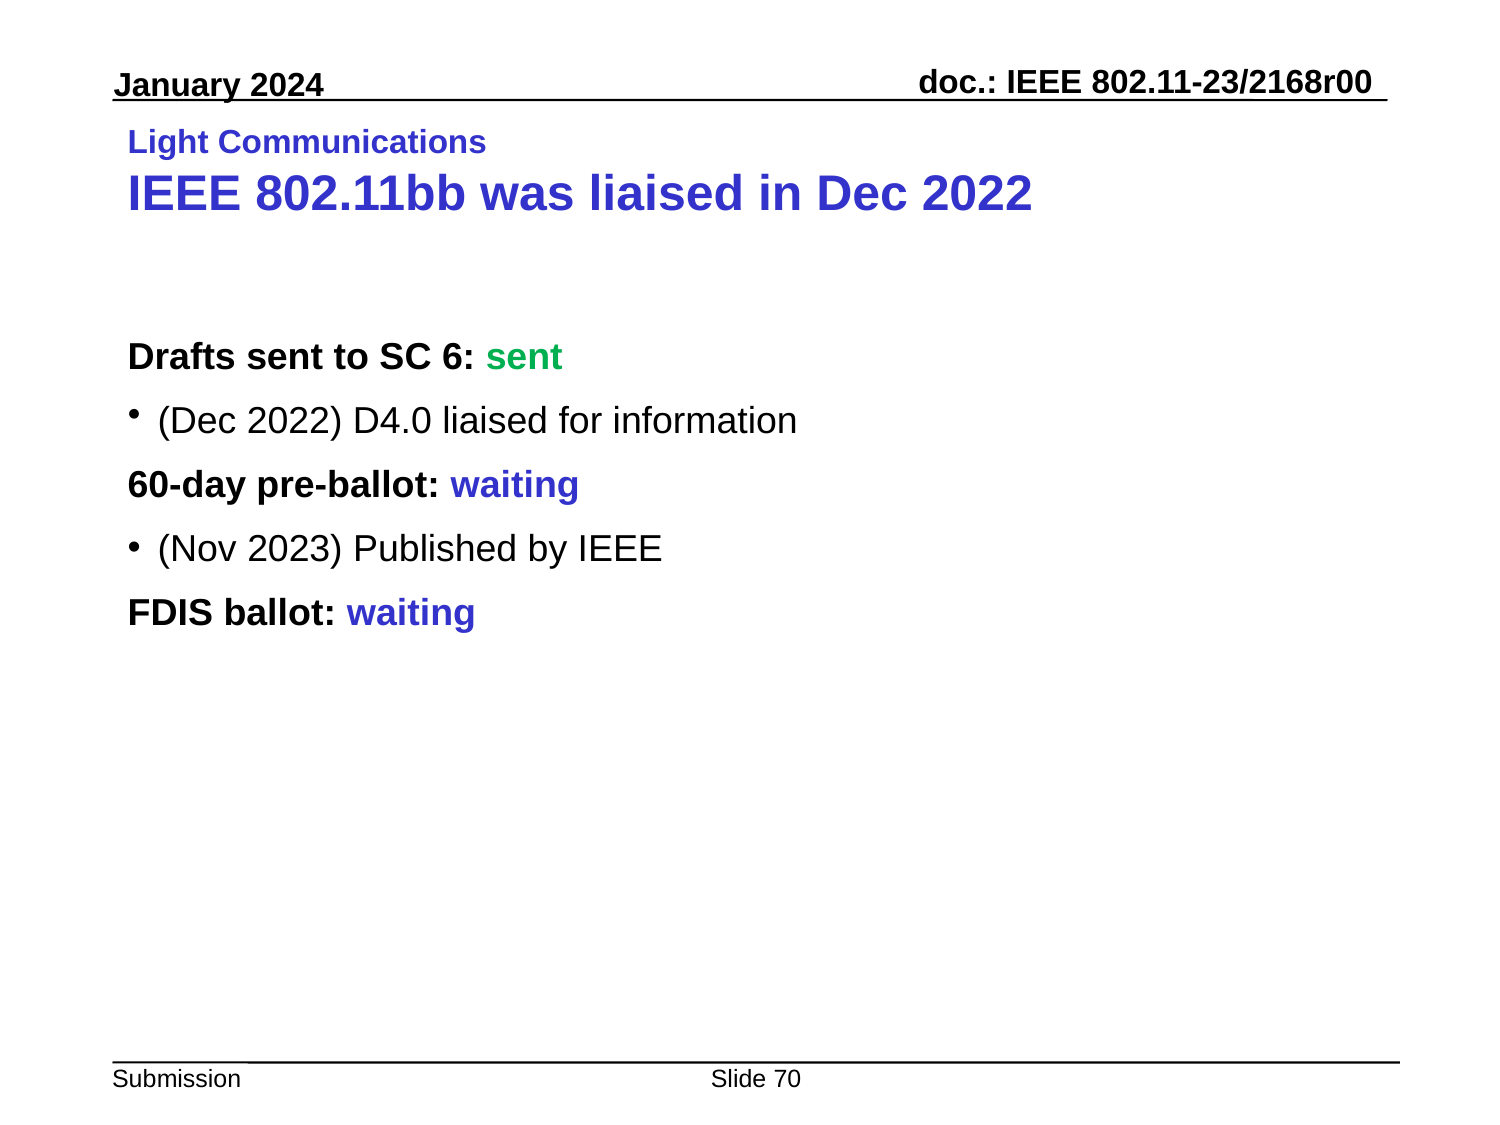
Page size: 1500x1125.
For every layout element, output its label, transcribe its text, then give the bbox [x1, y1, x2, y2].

slide_number Slide 70 [709, 1061, 803, 1093]
list Drafts sent to SC 6: sent (Dec 2022) D4.0 liaised for information 60-day pre-ballot: waiting (Nov 2023) Published by IEEE FDIS ballot: waiting [112, 324, 1388, 1000]
title Light Communications IEEE 802.11bb was liaised in Dec 2022 [112, 112, 1388, 288]
